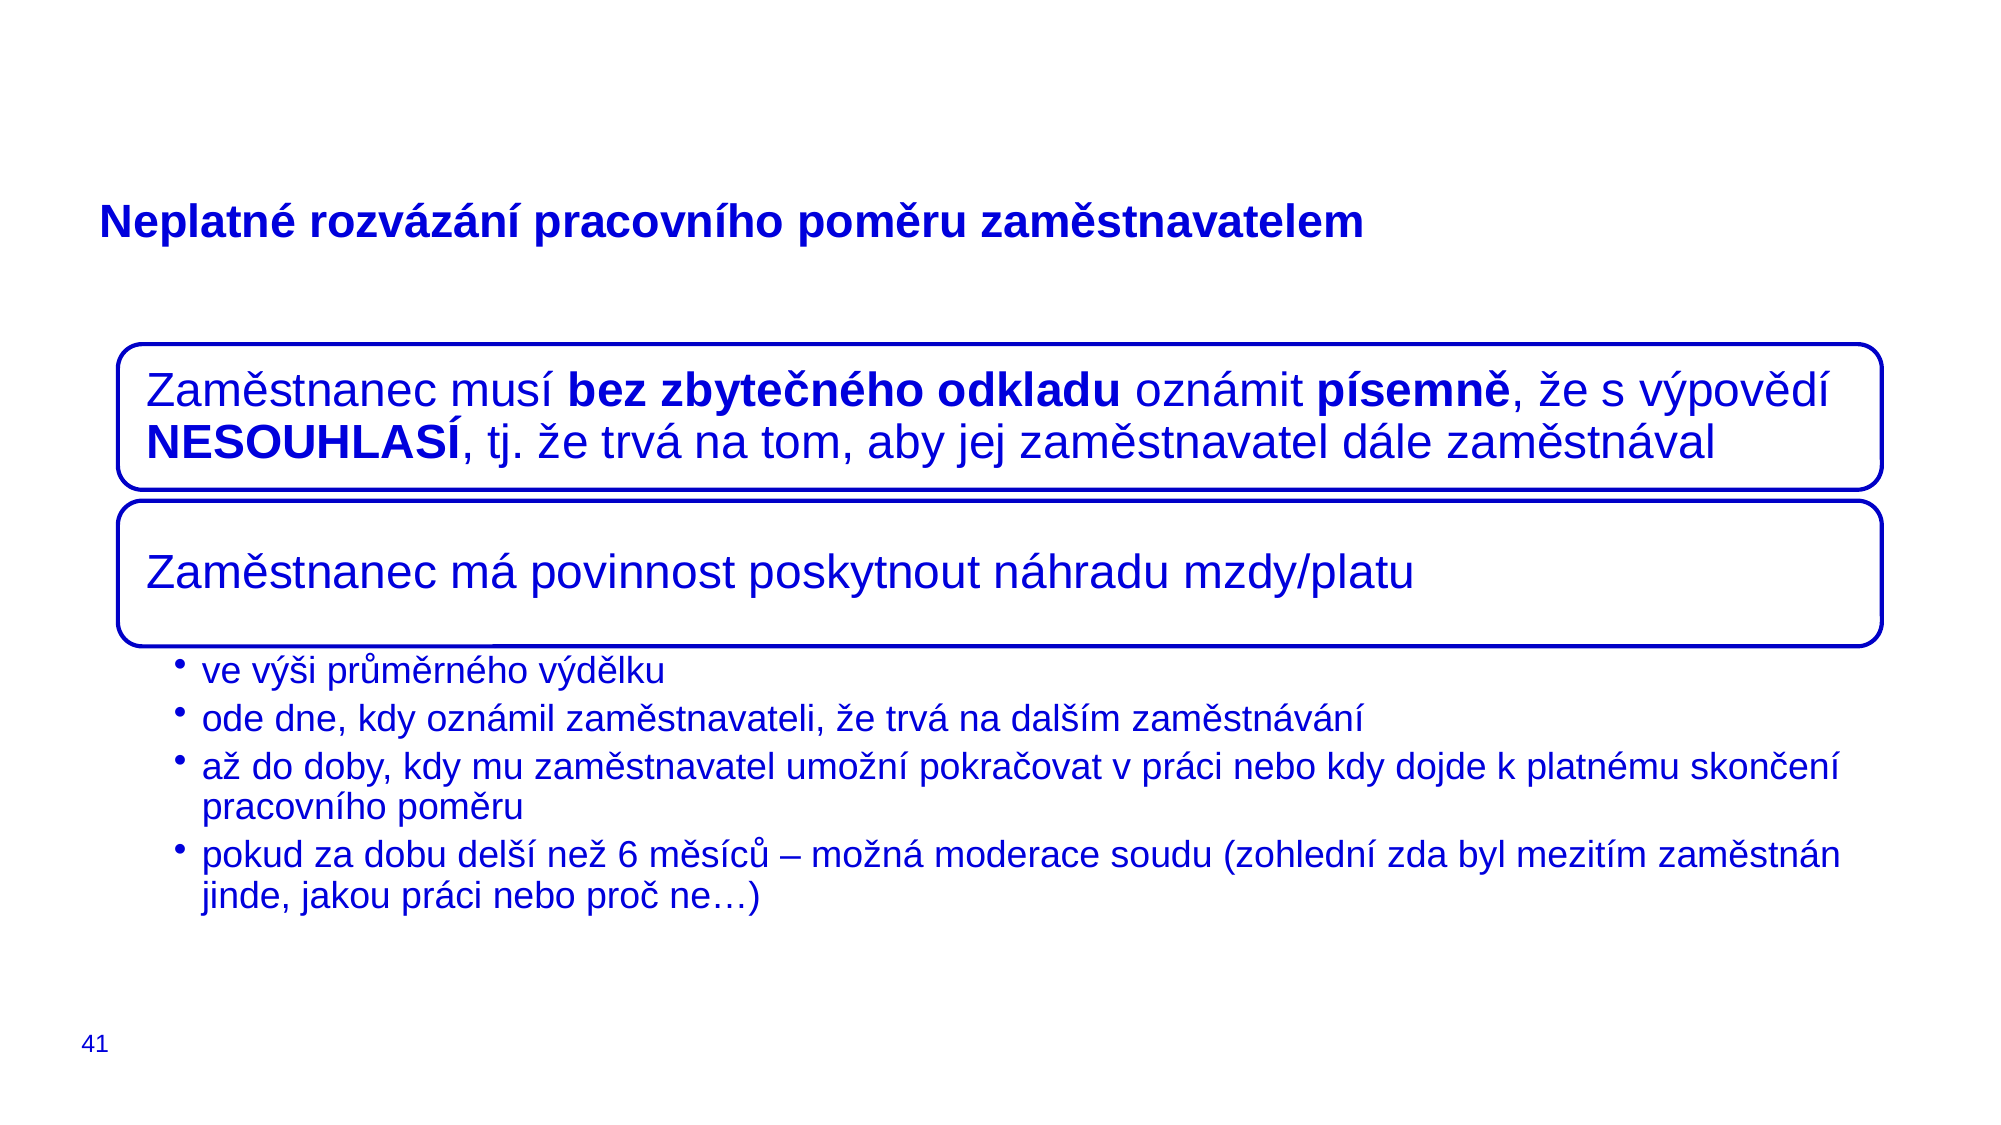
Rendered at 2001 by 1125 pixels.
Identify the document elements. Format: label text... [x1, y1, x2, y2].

slide_number 41 [67, 1021, 110, 1063]
title Neplatné rozvázání pracovního poměru zaměstnavatelem [99, 58, 1900, 247]
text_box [117, 306, 1883, 957]
